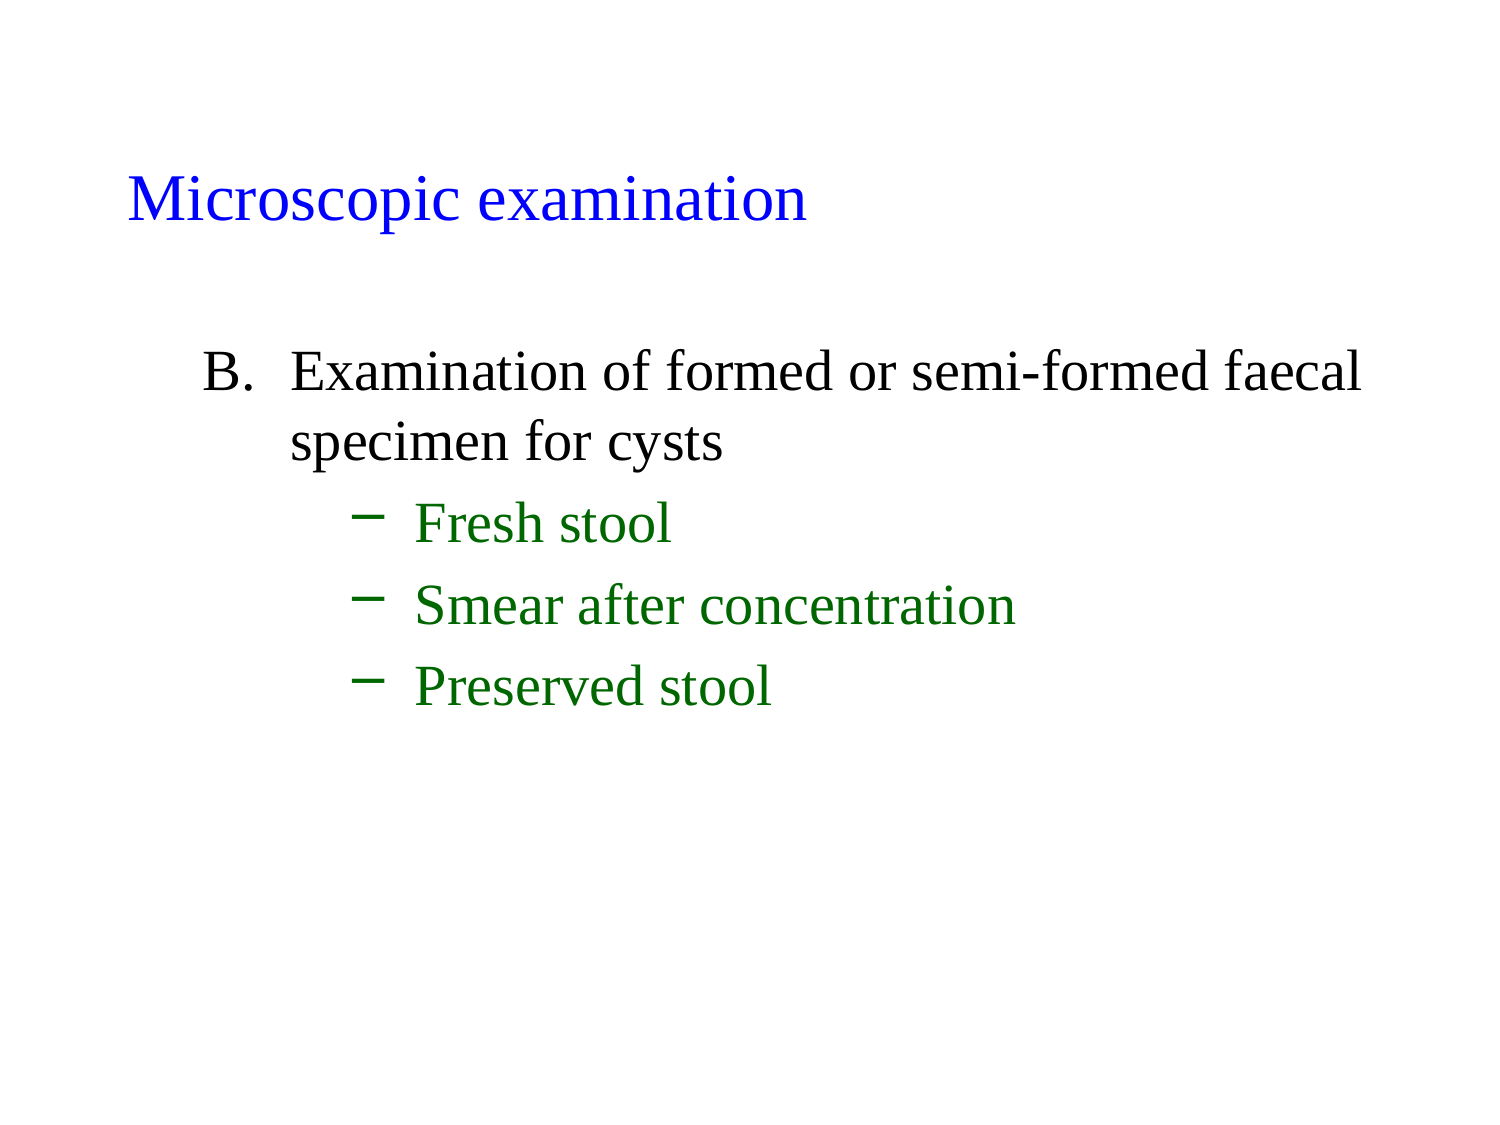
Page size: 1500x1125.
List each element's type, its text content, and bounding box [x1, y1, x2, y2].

list Examination of formed or semi-formed faecal specimen for cysts Fresh stool Smear after concentration Preserved stool [112, 324, 1388, 1000]
title Microscopic examination [112, 99, 1388, 288]
